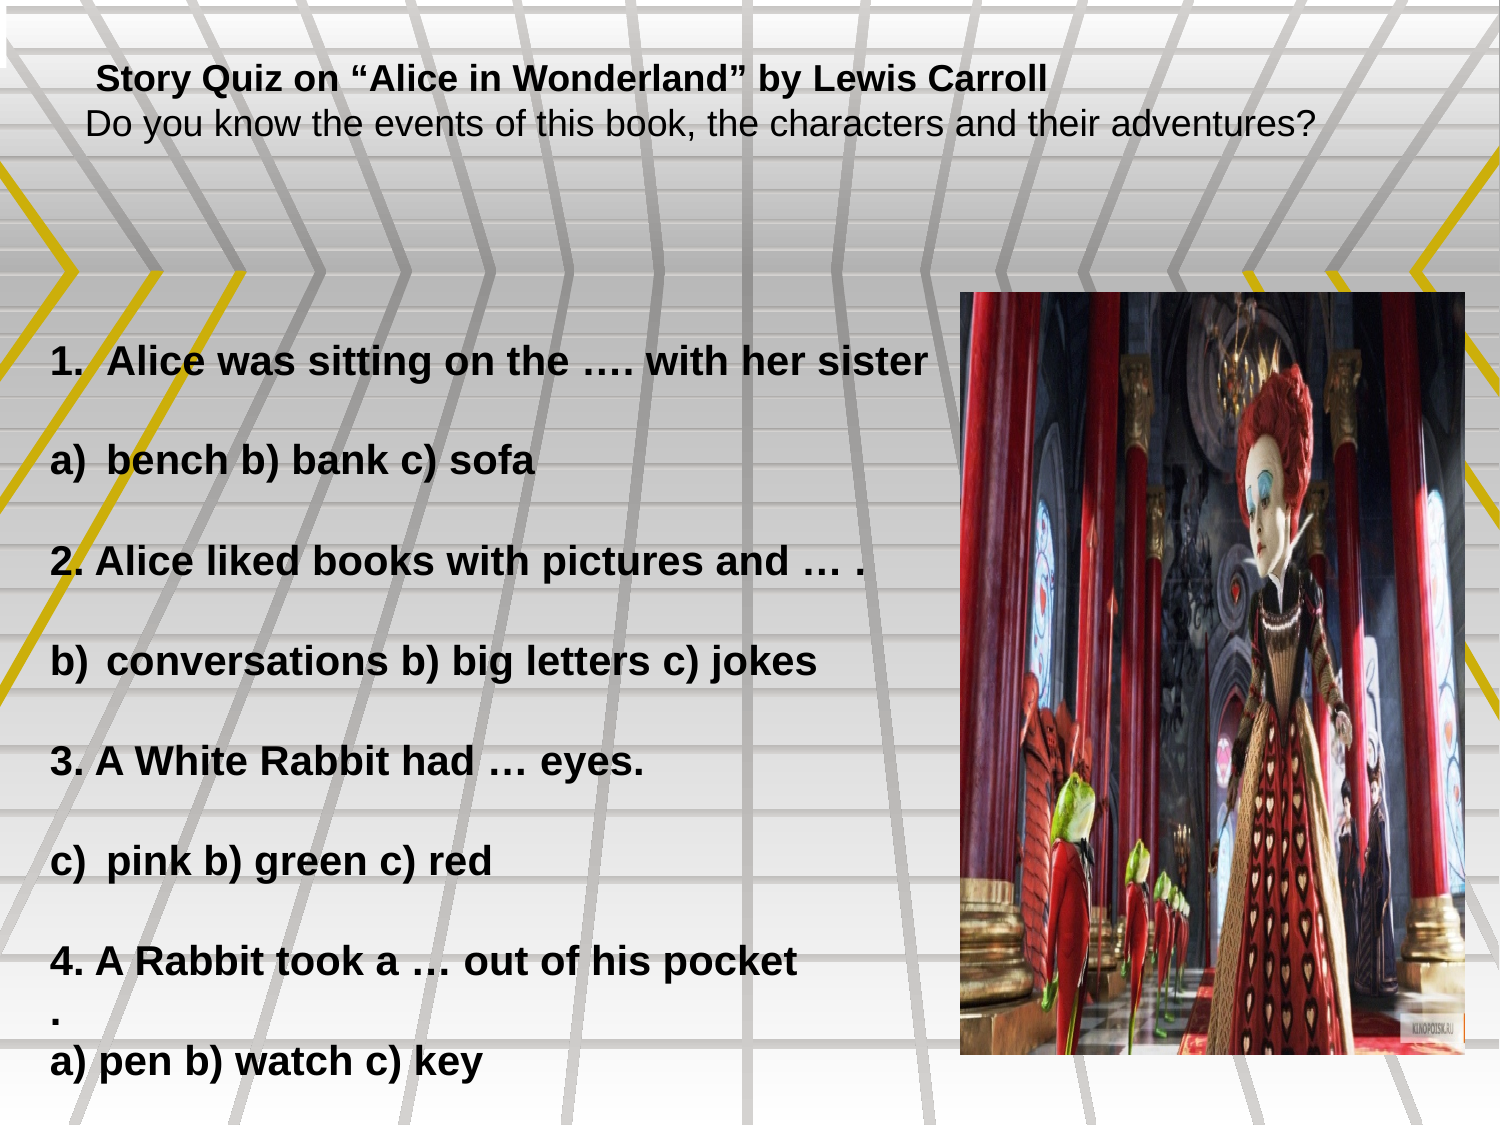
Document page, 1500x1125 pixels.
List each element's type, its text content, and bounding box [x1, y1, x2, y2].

text_box Story Quiz on “Alice in Wonderland” by Lewis Carroll Do you know the events of this book, the characters and their adventures? [70, 46, 1418, 152]
text_box [0, 0, 7, 68]
text_box Alice was sitting on the …. with her sister bench b) bank c) sofa 2. Alice liked books with pictures and … . conversations b) big letters c) jokes 3. A White Rabbit had … eyes. pink b) green c) red 4. A Rabbit took a … out of his pocket . a) pen b) watch c) key [35, 286, 1500, 1091]
picture [960, 292, 1466, 1055]
